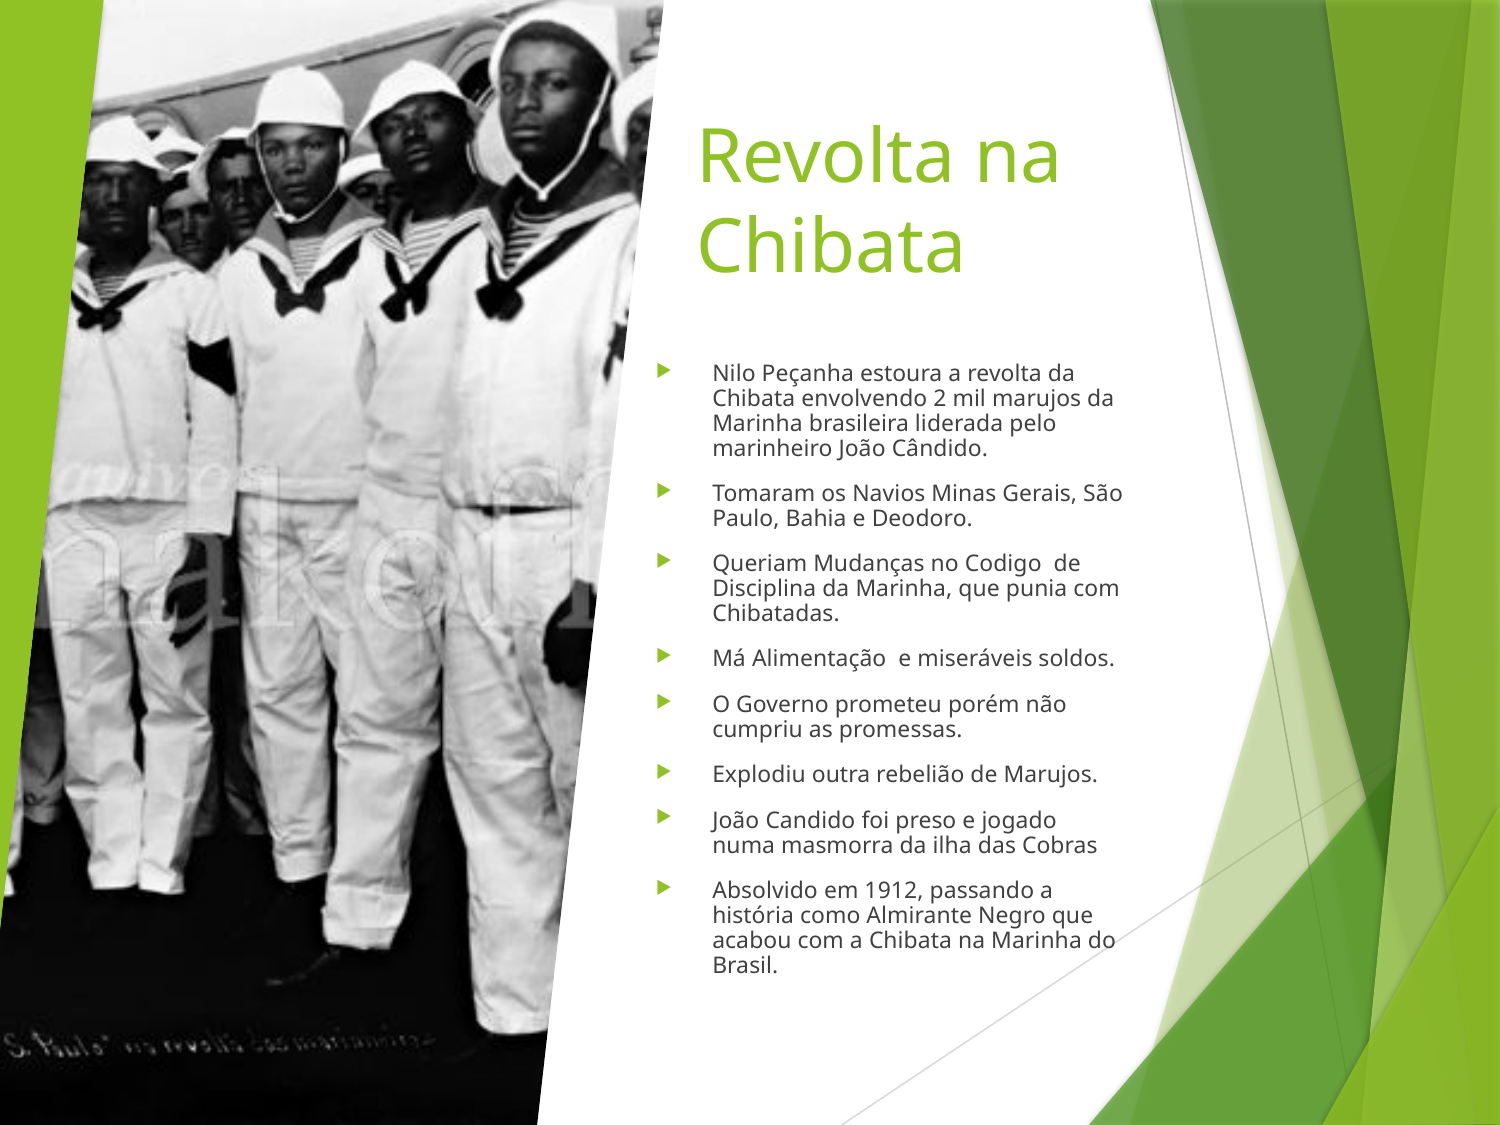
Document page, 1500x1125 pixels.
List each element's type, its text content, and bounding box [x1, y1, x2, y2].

picture [0, 0, 665, 1125]
list Nilo Peçanha estoura a revolta da Chibata envolvendo 2 mil marujos da Marinha brasileira liderada pelo marinheiro João Cândido. Tomaram os Navios Minas Gerais, São Paulo, Bahia e Deodoro. Queriam Mudanças no Codigo de Disciplina da Marinha, que punia com Chibatadas. Má Alimentação e miseráveis soldos. O Governo prometeu porém não cumpriu as promessas. Explodiu outra rebelião de Marujos. João Candido foi preso e jogado numa masmorra da ilha das Cobras Absolvido em 1912, passando a história como Almirante Negro que acabou com a Chibata na Marinha do Brasil. [670, 354, 1141, 992]
title Revolta na Chibata [681, 99, 1141, 317]
